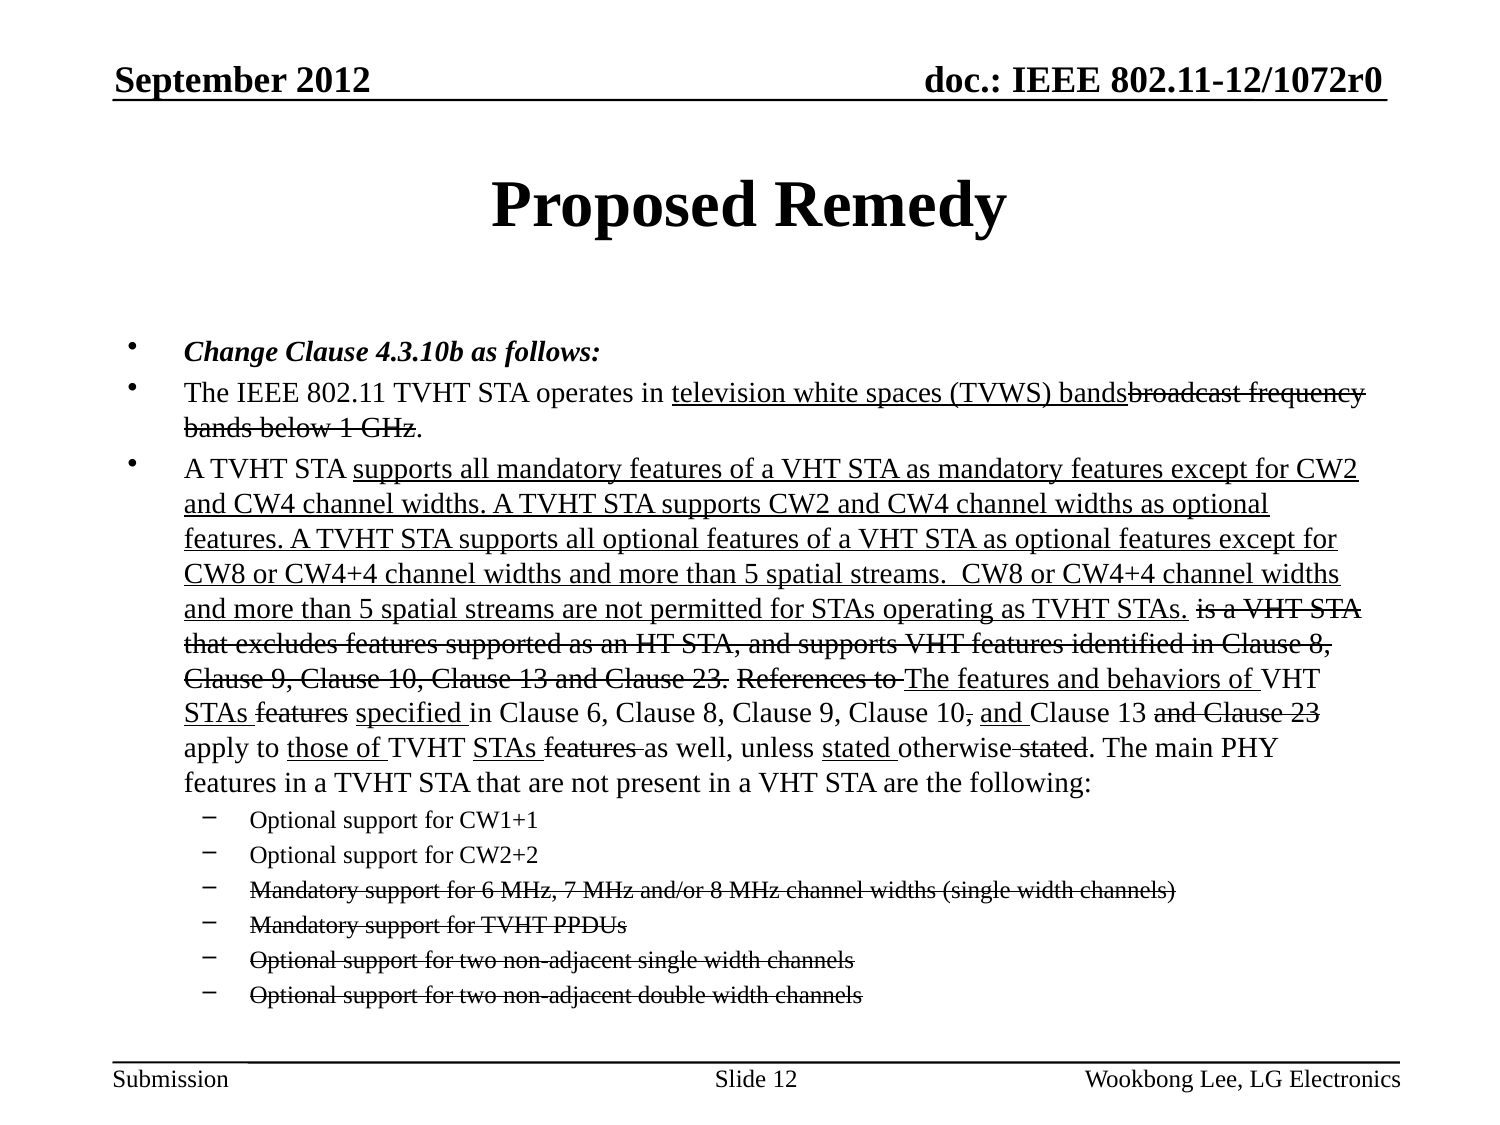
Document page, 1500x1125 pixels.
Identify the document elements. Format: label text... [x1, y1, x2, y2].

list Change Clause 4.3.10b as follows: The IEEE 802.11 TVHT STA operates in television white spaces (TVWS) bandsbroadcast frequency bands below 1 GHz. A TVHT STA supports all mandatory features of a VHT STA as mandatory features except for CW2 and CW4 channel widths. A TVHT STA supports CW2 and CW4 channel widths as optional features. A TVHT STA supports all optional features of a VHT STA as optional features except for CW8 or CW4+4 channel widths and more than 5 spatial streams. CW8 or CW4+4 channel widths and more than 5 spatial streams are not permitted for STAs operating as TVHT STAs. is a VHT STA that excludes features supported as an HT STA, and supports VHT features identified in Clause 8, Clause 9, Clause 10, Clause 13 and Clause 23. References to The features and behaviors of VHT STAs features specified in Clause 6, Clause 8, Clause 9, Clause 10, and Clause 13 and Clause 23 apply to those of TVHT STAs features as well, unless stated otherwise stated. The main PHY features in a TVHT STA that are not present in a VHT STA are the following: Optional support for CW1+1 Optional support for CW2+2 Mandatory support for 6 MHz, 7 MHz and/or 8 MHz channel widths (single width channels) Mandatory support for TVHT PPDUs Optional support for two non-adjacent single width channels Optional support for two non-adjacent double width channels [112, 324, 1388, 1001]
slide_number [114, 54, 374, 101]
title Proposed Remedy [112, 112, 1388, 288]
slide_number Slide 12 [712, 1061, 800, 1093]
footer Wookbong Lee, LG Electronics [1079, 1061, 1402, 1093]
